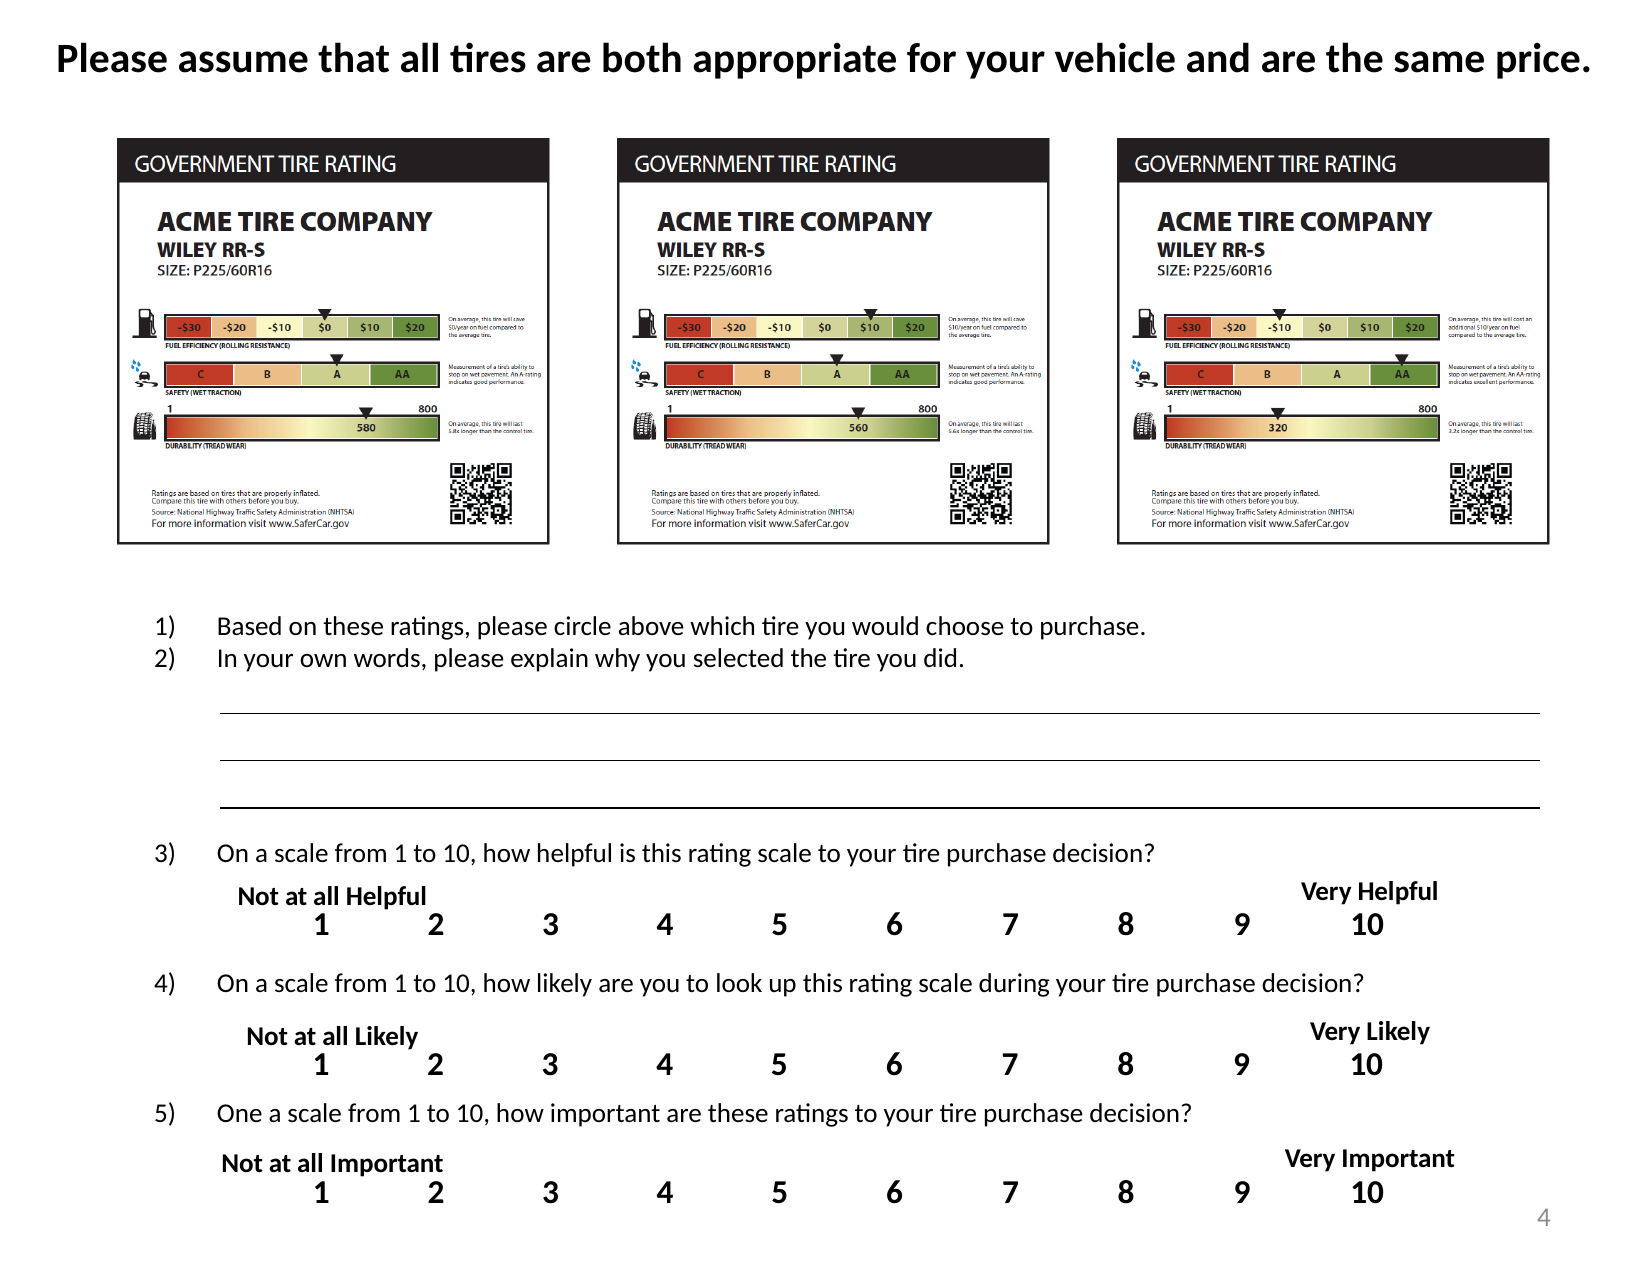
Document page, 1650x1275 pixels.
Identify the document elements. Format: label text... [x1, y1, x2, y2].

picture [1116, 137, 1551, 546]
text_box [212, 1005, 1490, 1093]
picture [616, 137, 1051, 546]
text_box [194, 1133, 1488, 1221]
text_box Please assume that all tires are both appropriate for your vehicle and are the same price. [0, 22, 1650, 90]
slide_number 4 [1182, 1181, 1568, 1250]
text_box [215, 865, 1488, 953]
text_box Based on these ratings, please circle above which tire you would choose to purchase. In your own words, please explain why you selected the tire you did. On a scale from 1 to 10, how helpful is this rating scale to your tire purchase decision? On a scale from 1 to 10, how likely are you to look up this rating scale during your tire purchase decision? One a scale from 1 to 10, how important are these ratings to your tire purchase decision? [137, 599, 1485, 1137]
picture [116, 137, 551, 546]
